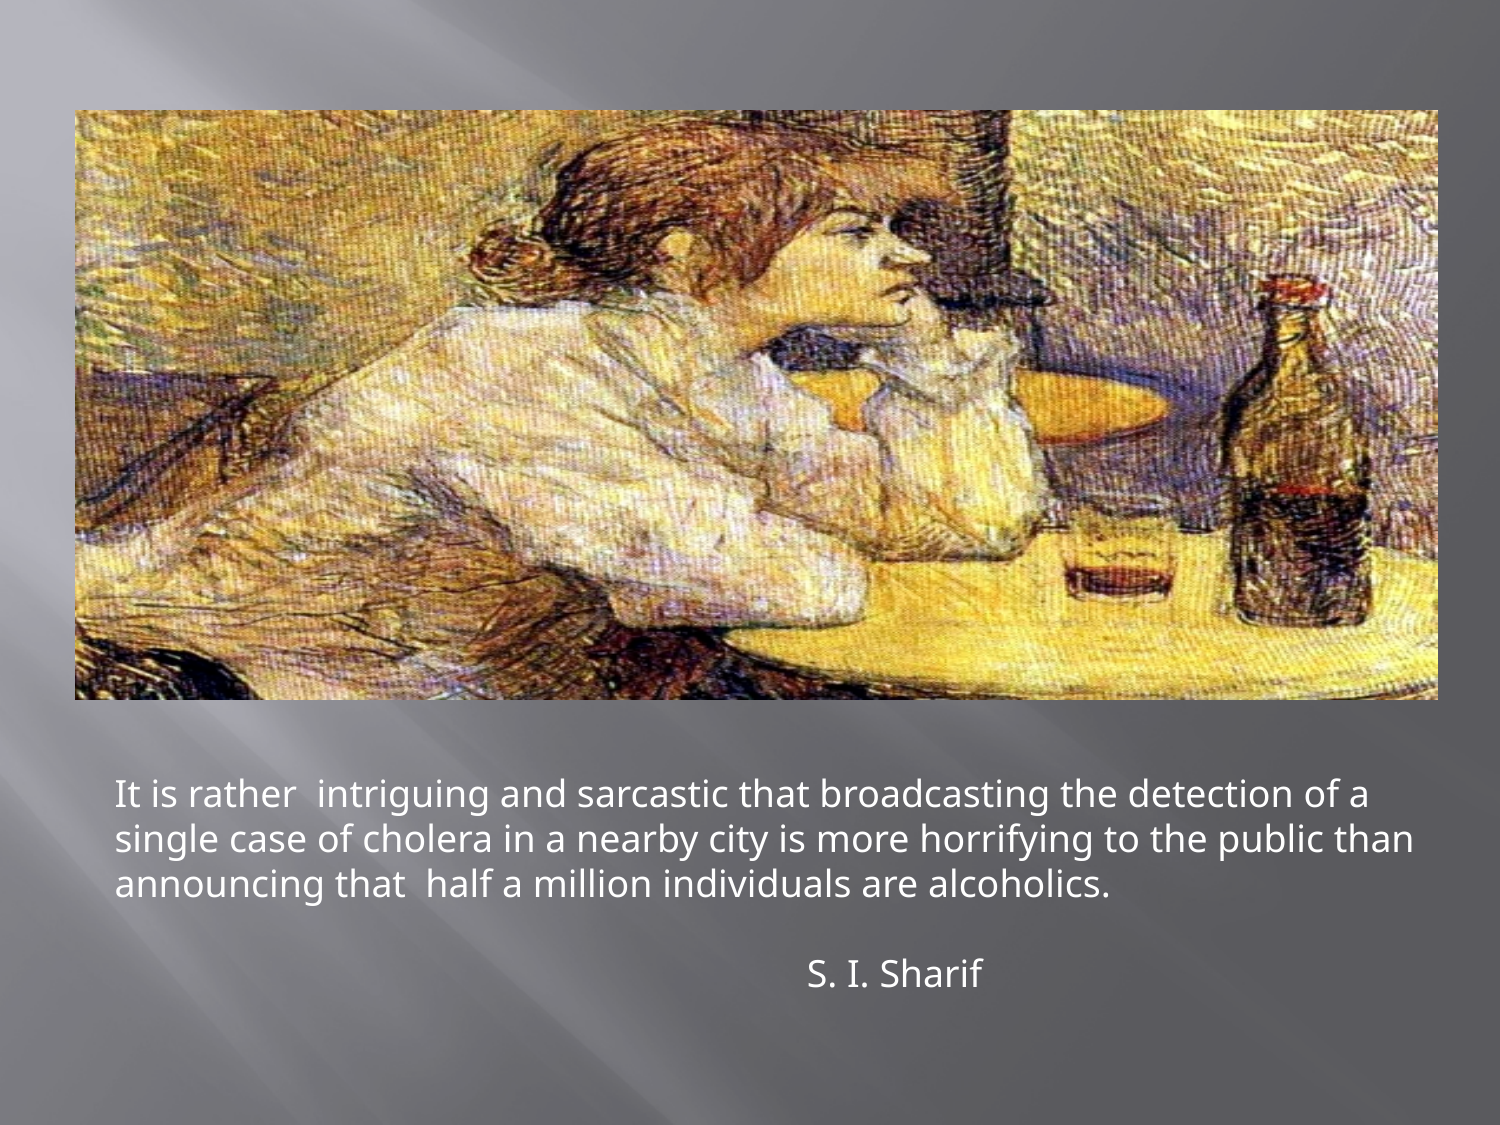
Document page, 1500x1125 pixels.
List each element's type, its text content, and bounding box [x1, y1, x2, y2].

text_box It is rather intriguing and sarcastic that broadcasting the detection of a single case of cholera in a nearby city is more horrifying to the public than announcing that half a million individuals are alcoholics. S. I. Sharif [99, 762, 1463, 1003]
picture [74, 110, 1438, 701]
